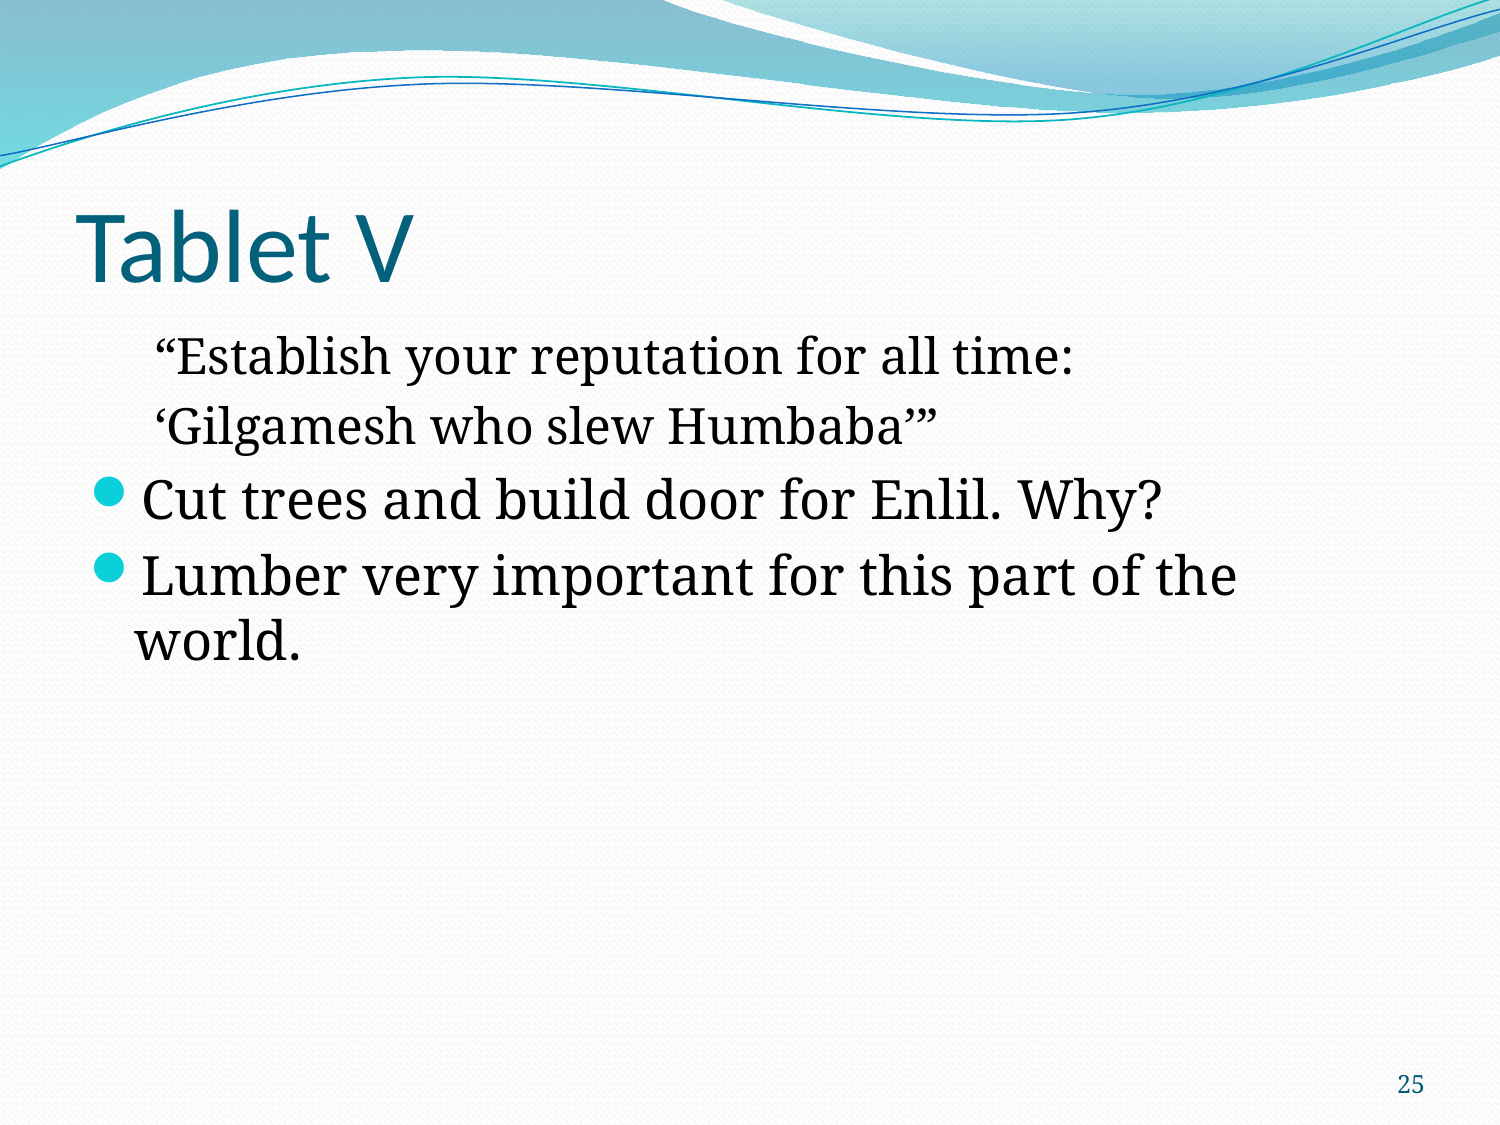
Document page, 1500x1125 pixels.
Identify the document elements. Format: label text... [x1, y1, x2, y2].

list “Establish your reputation for all time: ‘Gilgamesh who slew Humbaba’” Cut trees and build door for Enlil. Why? Lumber very important for this part of the world. [75, 317, 1425, 1038]
title Tablet V [75, 115, 1425, 303]
slide_number 25 [1299, 1042, 1425, 1103]
